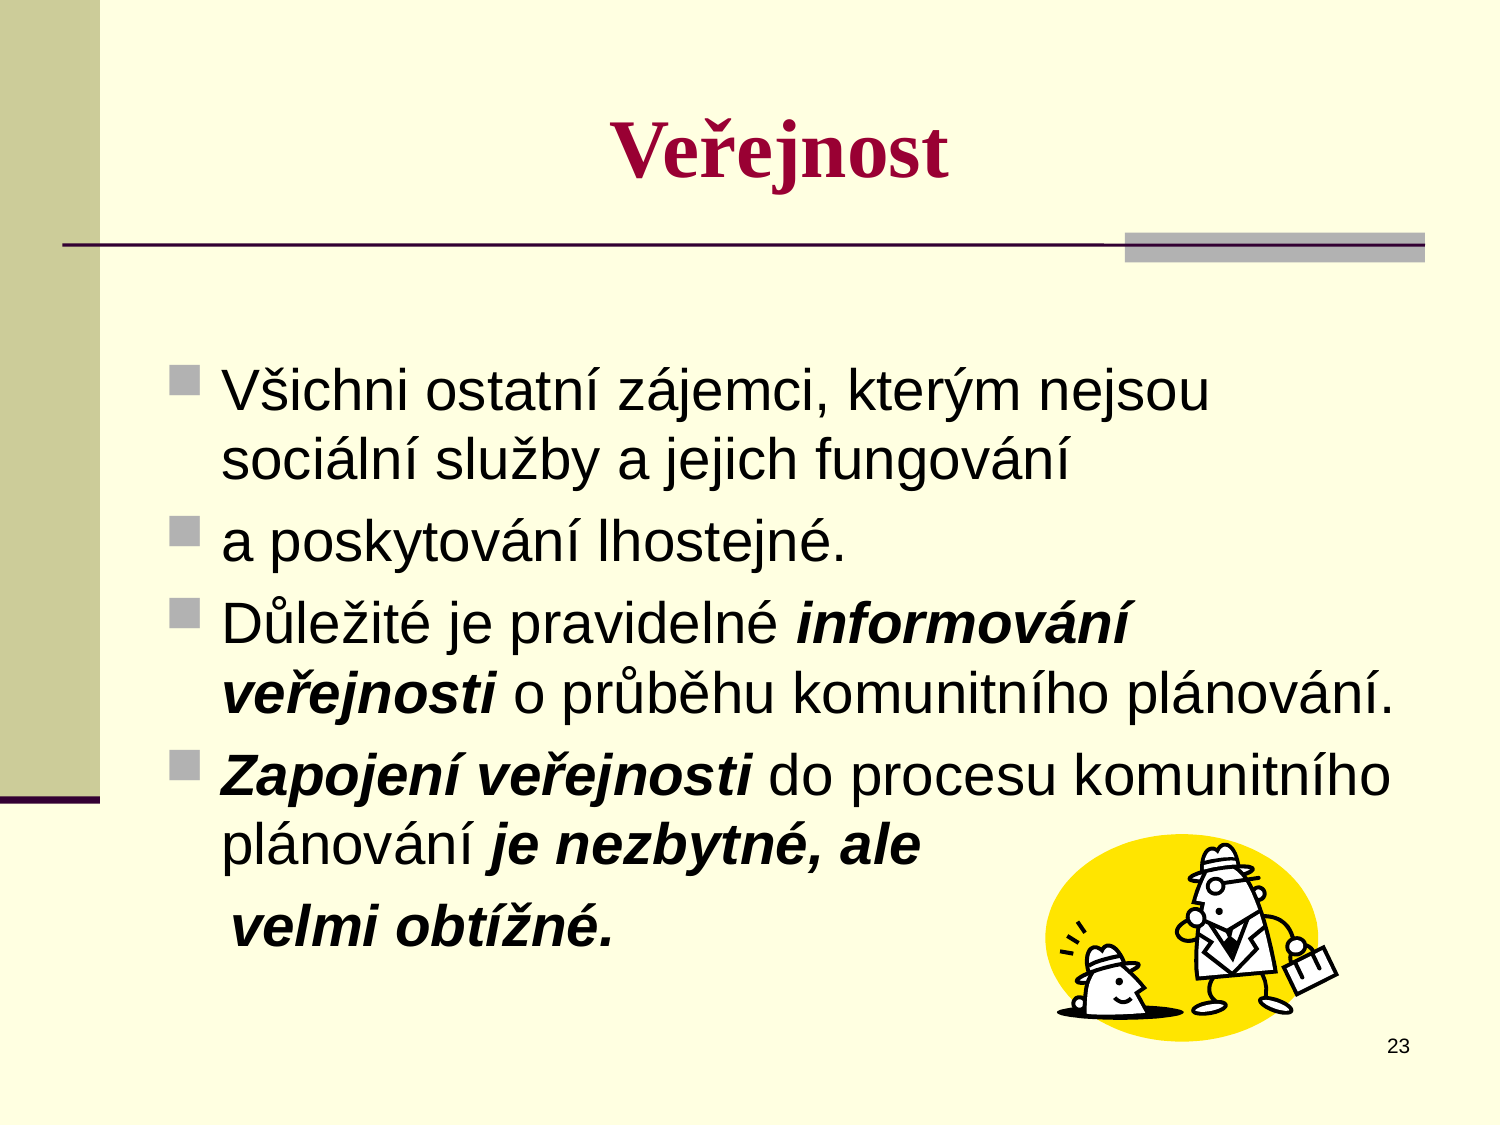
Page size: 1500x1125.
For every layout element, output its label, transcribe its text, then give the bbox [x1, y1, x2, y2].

list Všichni ostatní zájemci, kterým nejsou sociální služby a jejich fungování a poskytování lhostejné. Důležité je pravidelné informování veřejnosti o průběhu komunitního plánování. Zapojení veřejnosti do procesu komunitního plánování je nezbytné, ale velmi obtížné. [150, 262, 1425, 1006]
slide_number 23 [1112, 1025, 1425, 1100]
picture [1045, 833, 1340, 1042]
title Veřejnost [112, 37, 1447, 252]
